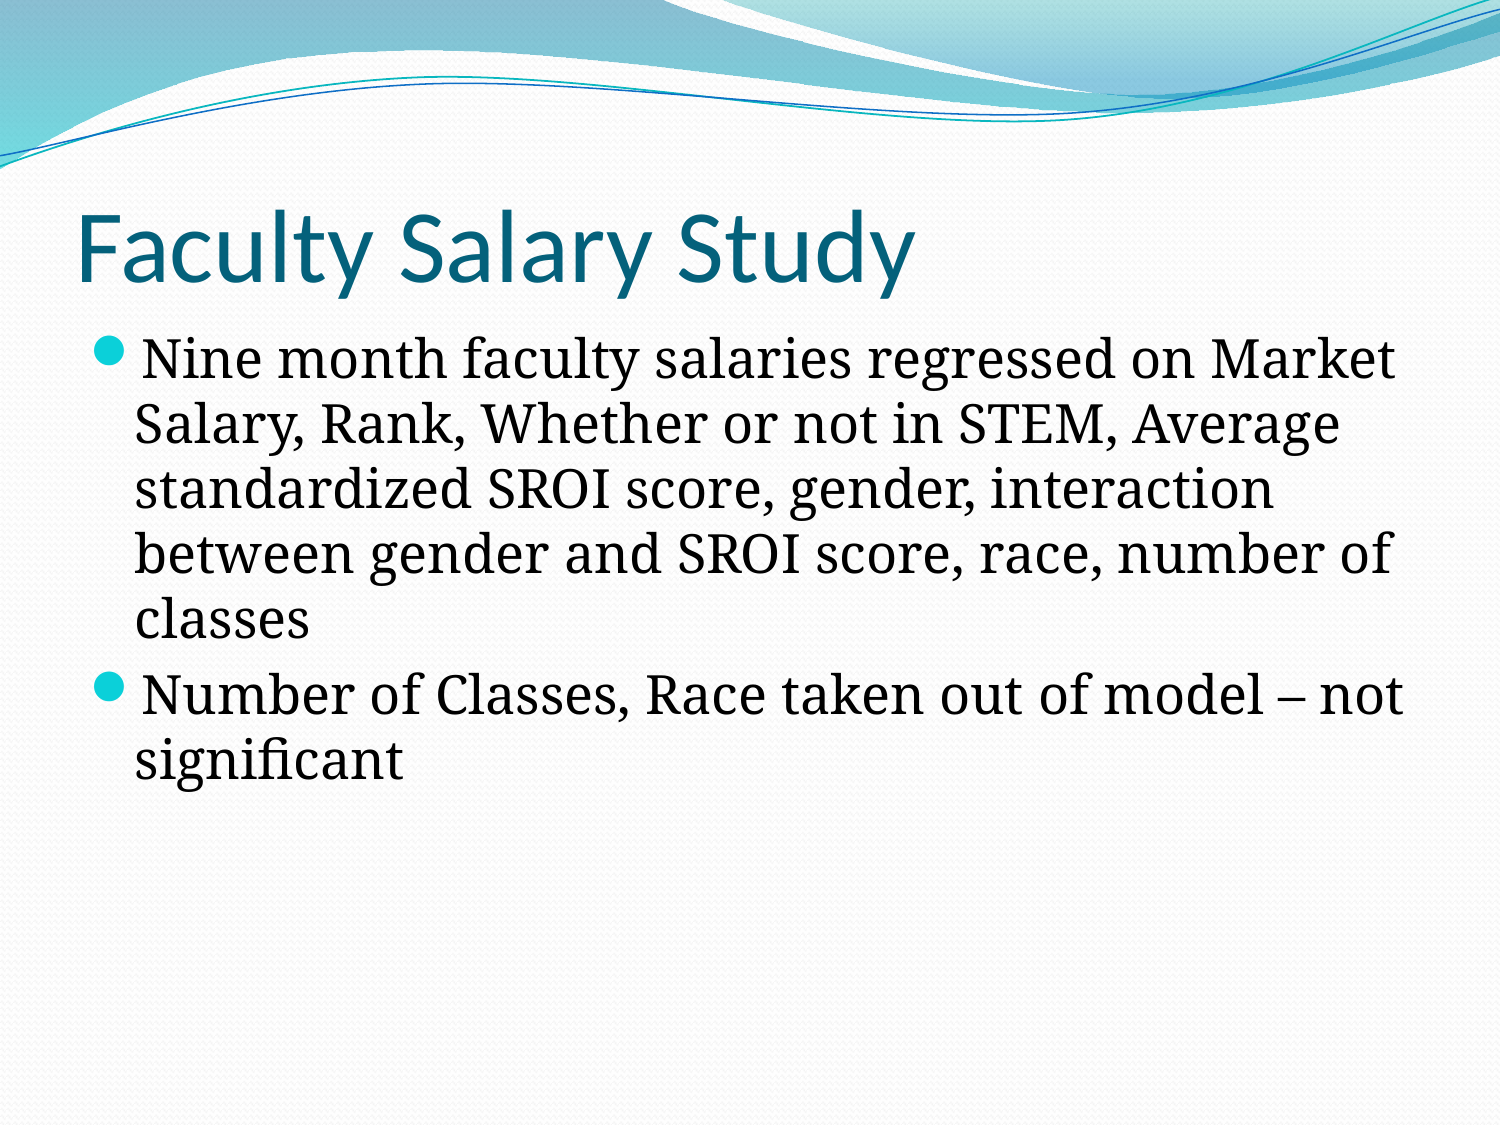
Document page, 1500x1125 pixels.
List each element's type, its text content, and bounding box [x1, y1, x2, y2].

list Nine month faculty salaries regressed on Market Salary, Rank, Whether or not in STEM, Average standardized SROI score, gender, interaction between gender and SROI score, race, number of classes Number of Classes, Race taken out of model – not significant [75, 317, 1425, 1038]
title Faculty Salary Study [75, 115, 1425, 303]
